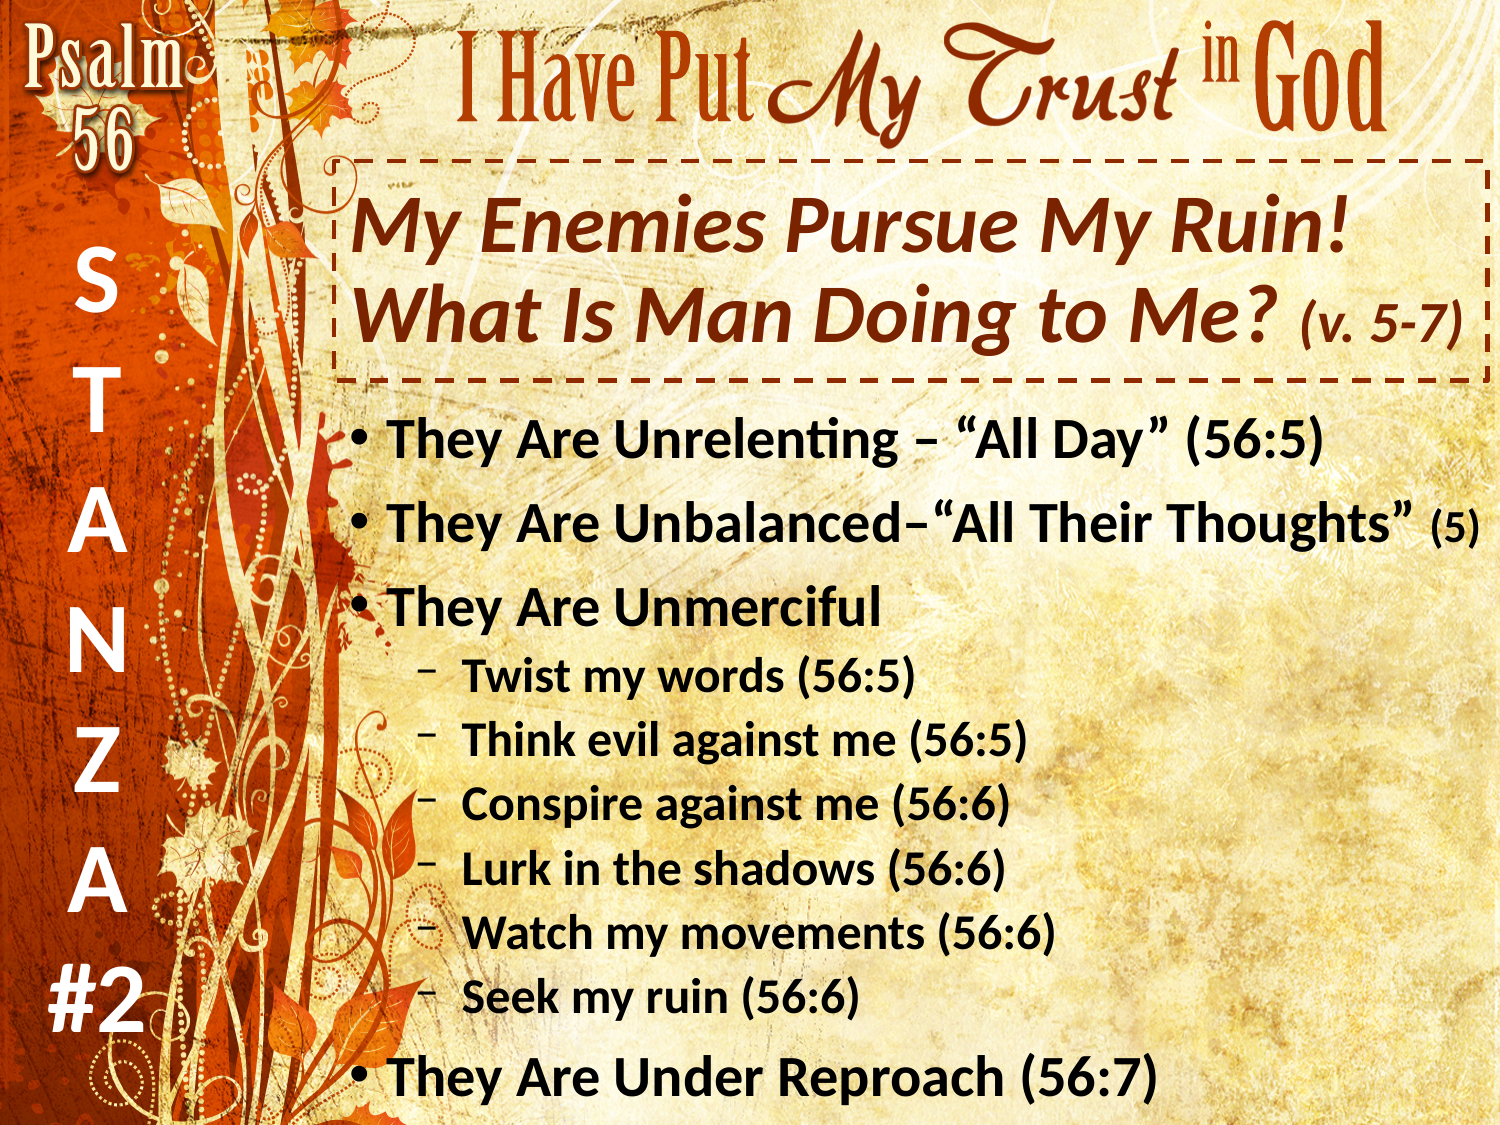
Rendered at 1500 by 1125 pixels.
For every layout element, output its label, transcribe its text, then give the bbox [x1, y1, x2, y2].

list They Are Unrelenting – “All Day” (56:5) They Are Unbalanced–“All Their Thoughts” (5) They Are Unmerciful Twist my words (56:5) Think evil against me (56:5) Conspire against me (56:6) Lurk in the shadows (56:6) Watch my movements (56:6) Seek my ruin (56:6) They Are Under Reproach (56:7) [334, 400, 1500, 1125]
title My Enemies Pursue My Ruin! What Is Man Doing to Me? (v. 5-7) [332, 159, 1490, 383]
text_box S T A N Z A #2 [28, 205, 167, 1060]
picture [0, 0, 1500, 1125]
